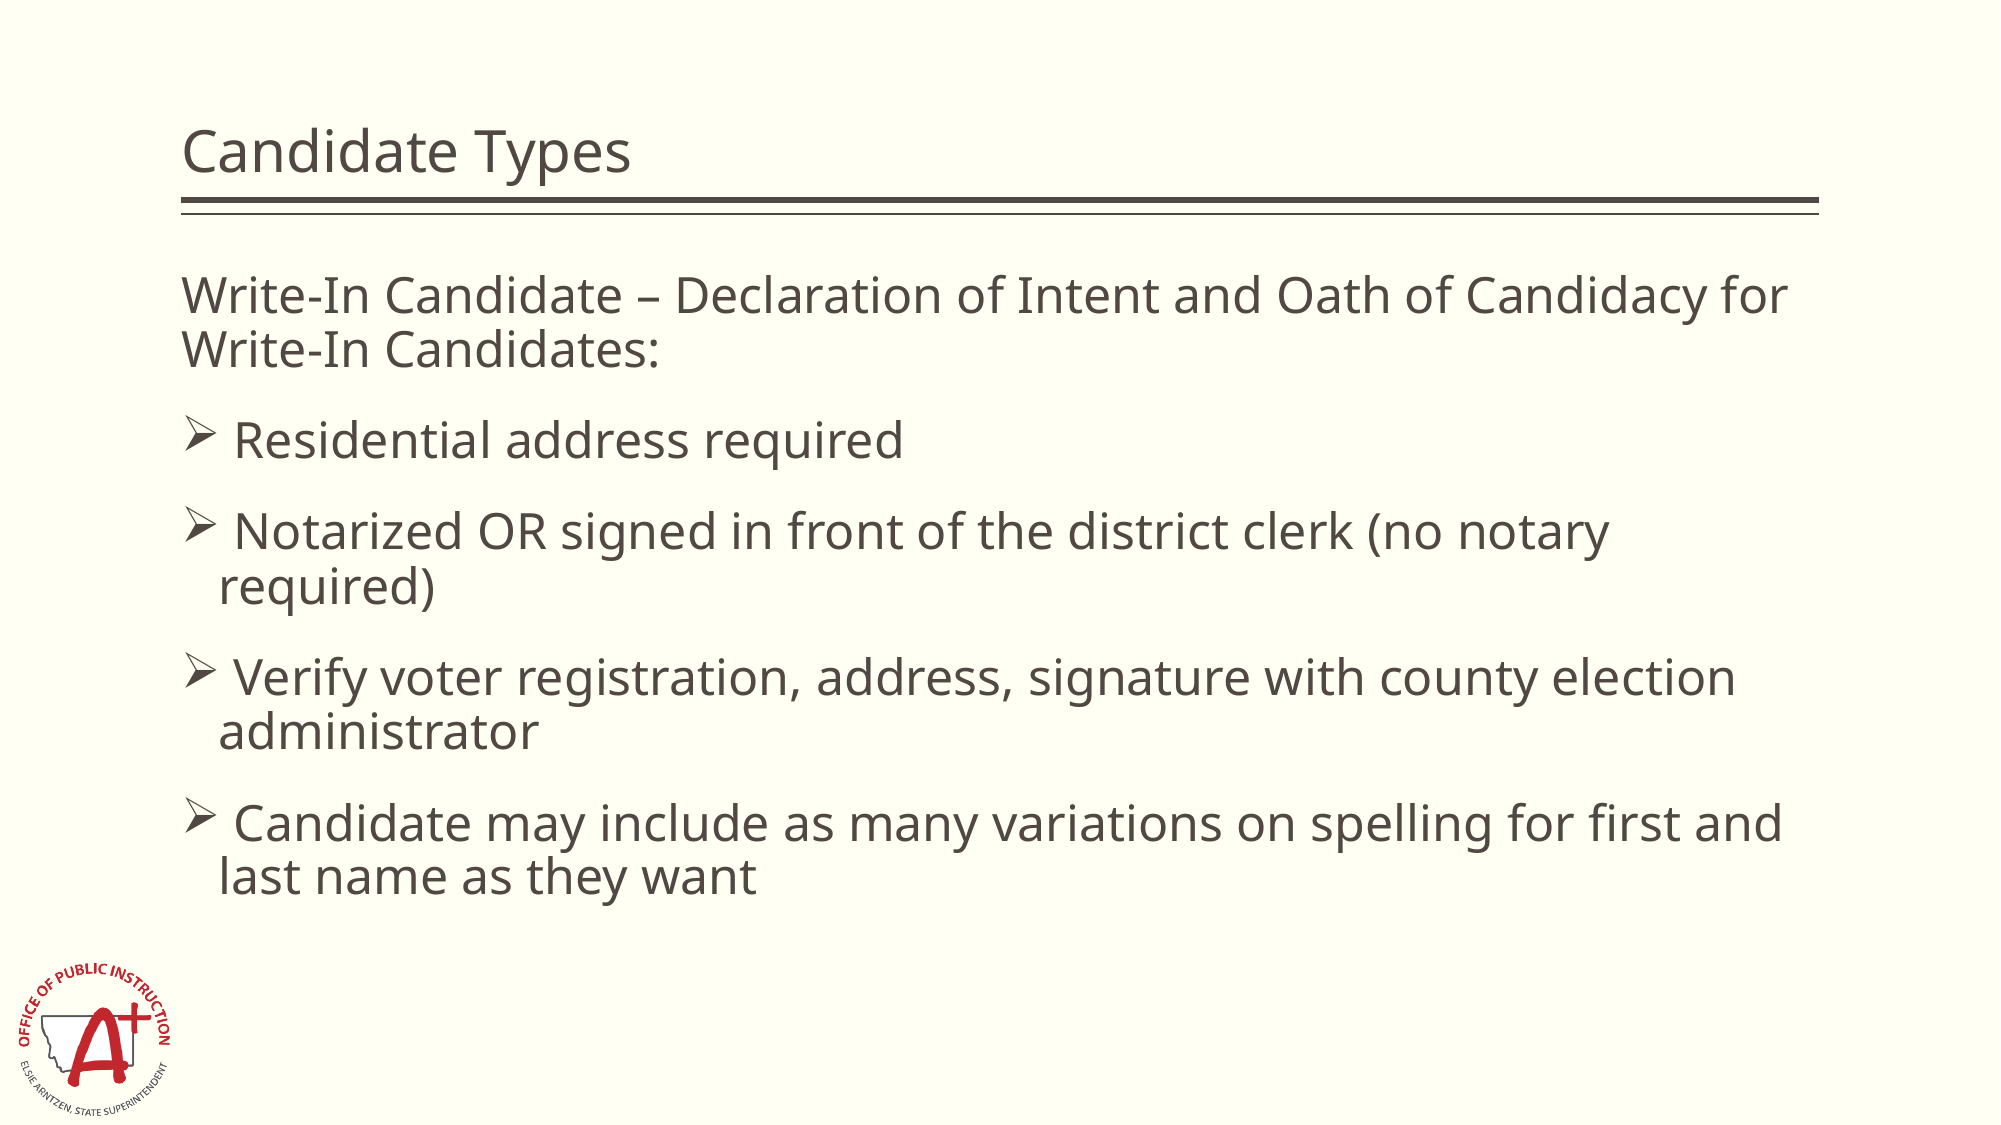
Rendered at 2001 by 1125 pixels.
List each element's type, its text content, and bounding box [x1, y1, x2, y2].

title Candidate Types [181, 12, 1819, 193]
picture [0, 962, 182, 1125]
list Write-In Candidate – Declaration of Intent and Oath of Candidacy for Write-In Candidates: Residential address required Notarized OR signed in front of the district clerk (no notary required) Verify voter registration, address, signature with county election administrator Candidate may include as many variations on spelling for first and last name as they want [181, 262, 1819, 1013]
